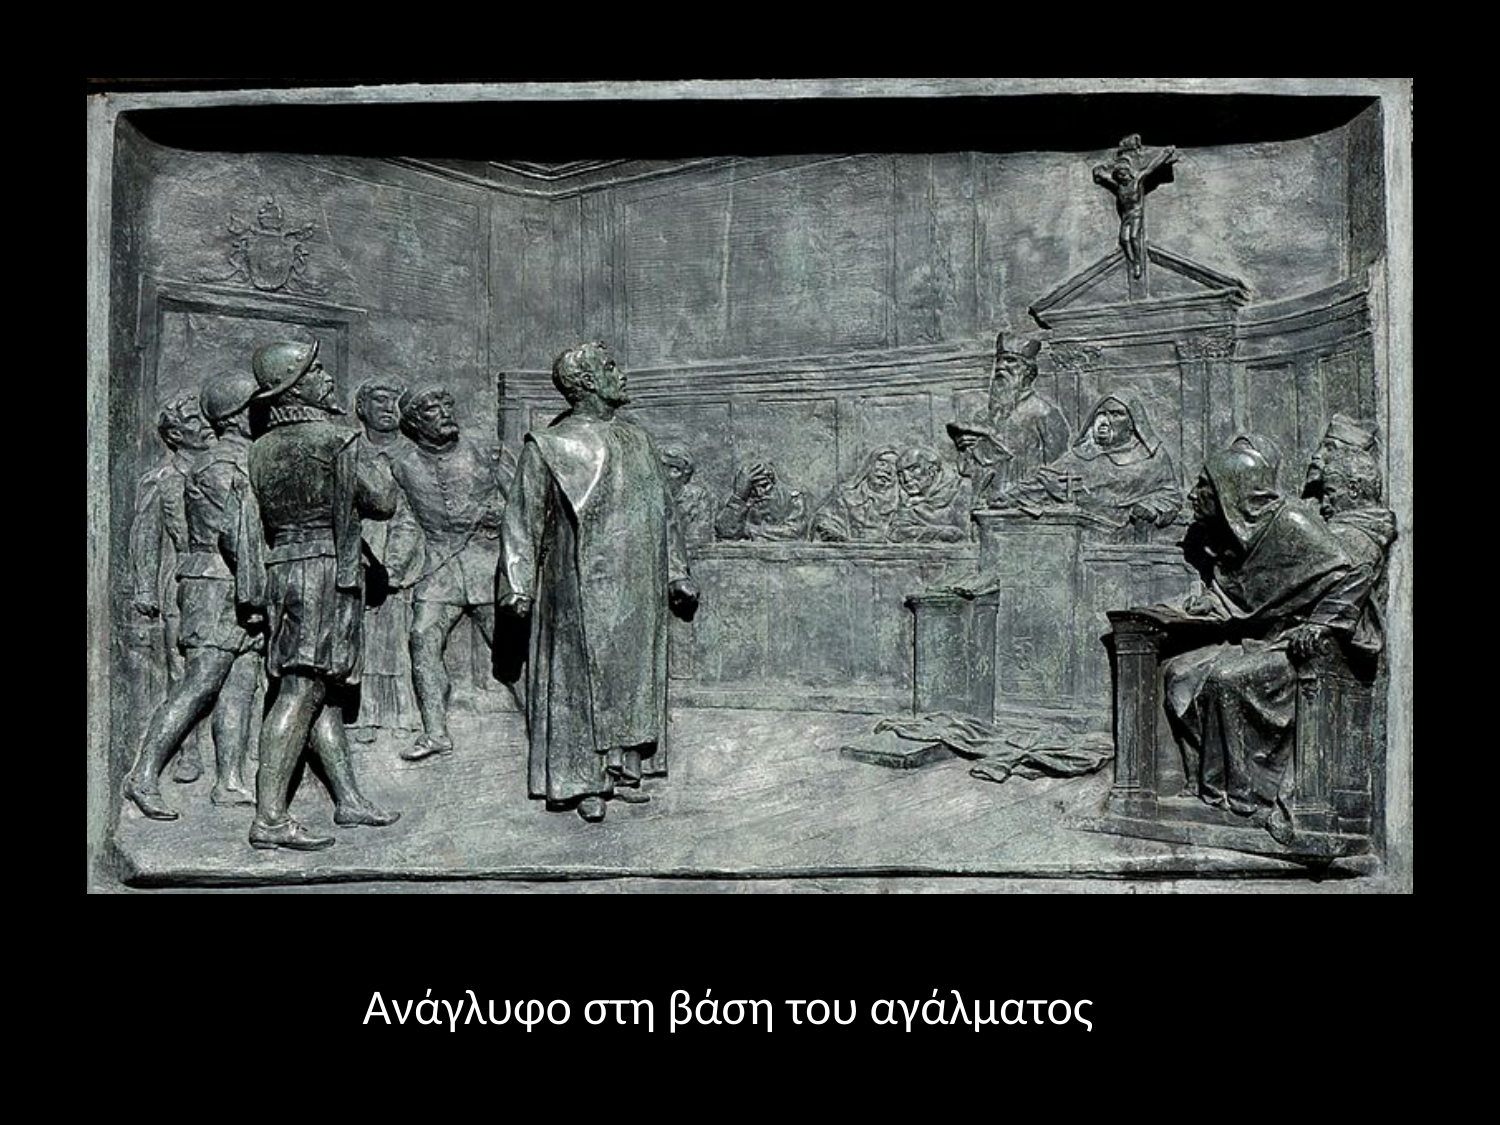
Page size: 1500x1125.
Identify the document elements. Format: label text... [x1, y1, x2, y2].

title Ανάγλυφο στη βάση του αγάλματος [53, 916, 1404, 1093]
picture [87, 77, 1413, 894]
